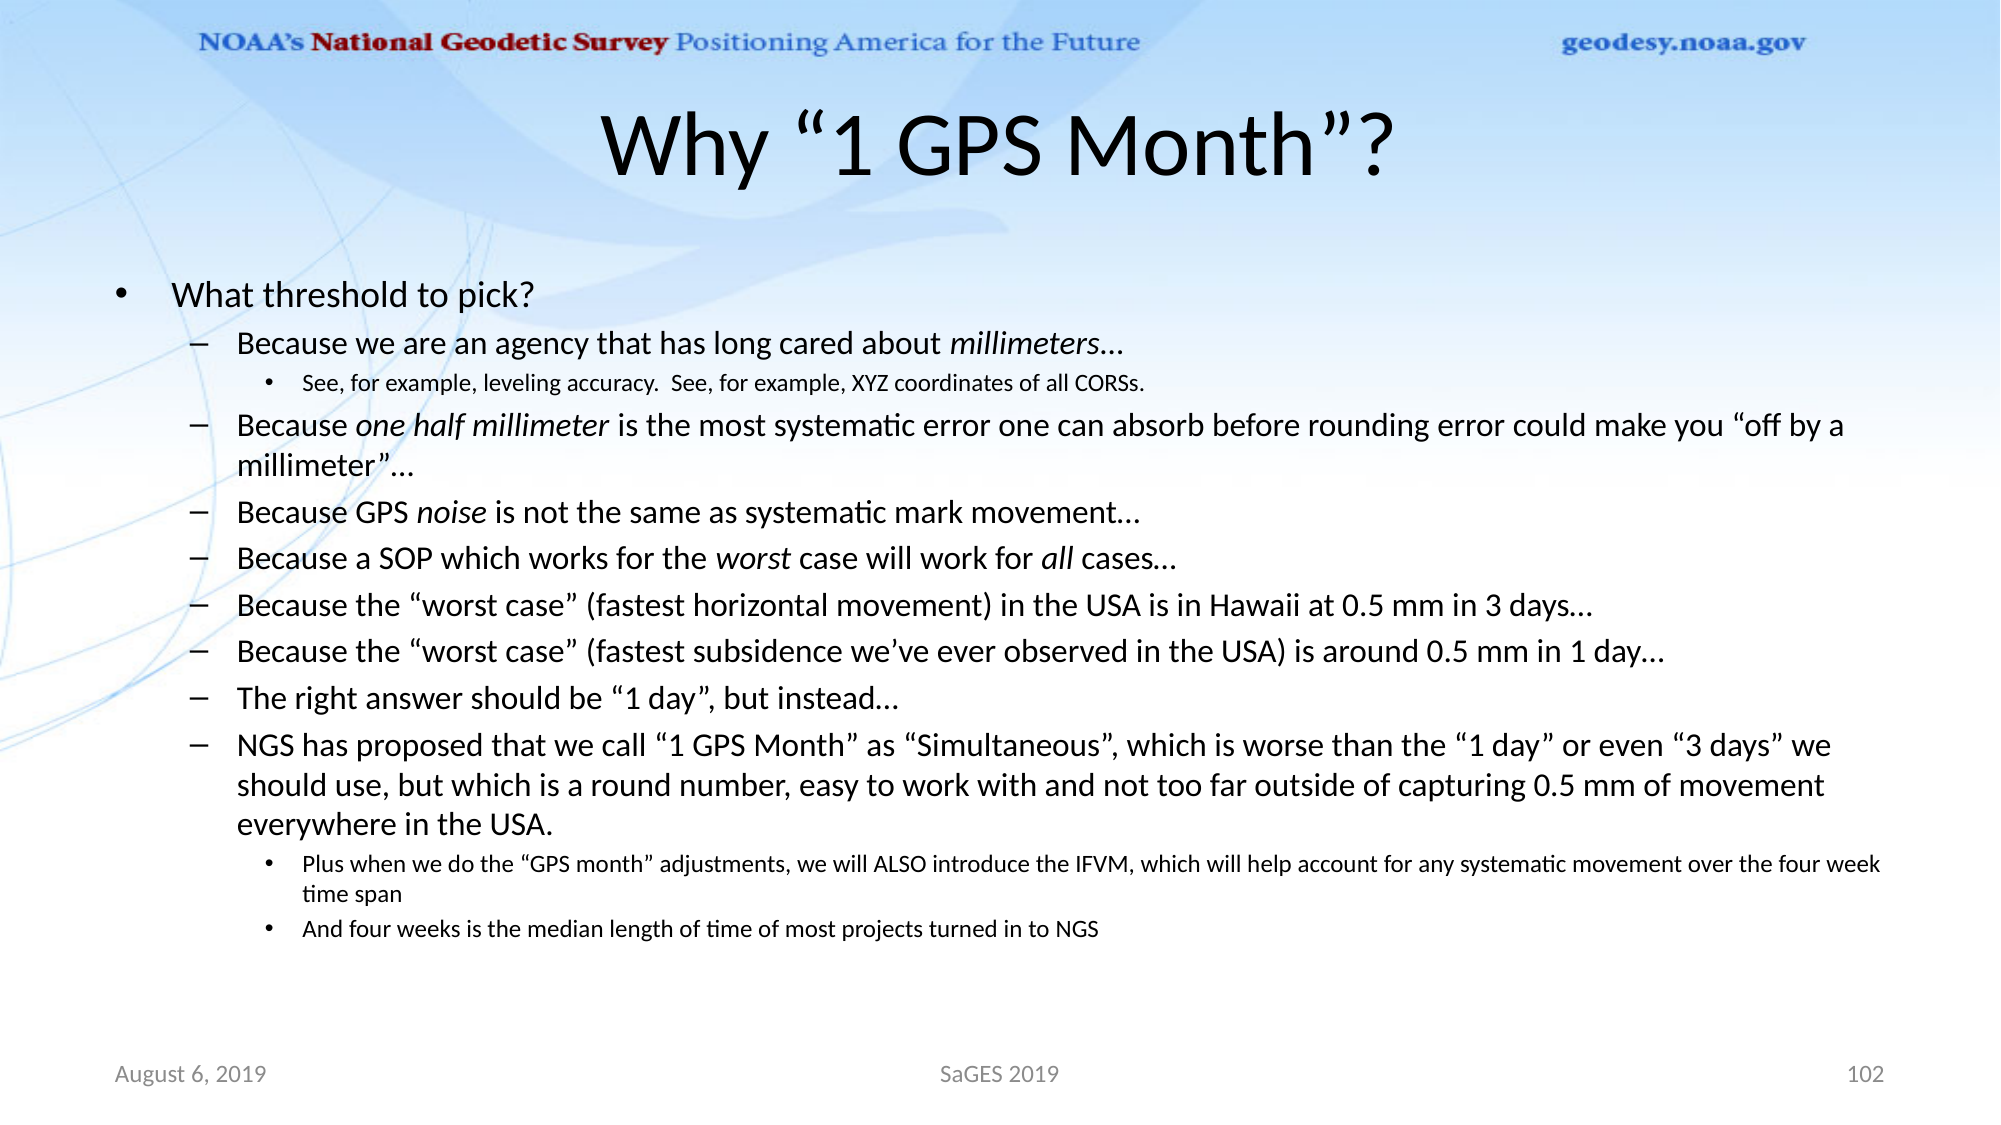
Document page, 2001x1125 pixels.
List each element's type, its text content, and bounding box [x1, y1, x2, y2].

list What threshold to pick? Because we are an agency that has long cared about millimeters… See, for example, leveling accuracy. See, for example, XYZ coordinates of all CORSs. Because one half millimeter is the most systematic error one can absorb before rounding error could make you “off by a millimeter”… Because GPS noise is not the same as systematic mark movement… Because a SOP which works for the worst case will work for all cases… Because the “worst case” (fastest horizontal movement) in the USA is in Hawaii at 0.5 mm in 3 days… Because the “worst case” (fastest subsidence we’ve ever observed in the USA) is around 0.5 mm in 1 day… The right answer should be “1 day”, but instead… NGS has proposed that we call “1 GPS Month” as “Simultaneous”, which is worse than the “1 day” or even “3 days” we should use, but which is a round number, easy to work with and not too far outside of capturing 0.5 mm of movement everywhere in the USA. Plus when we do the “GPS month” adjustments, we will ALSO introduce the IFVM, which will help account for any systematic movement over the four week time span And four weeks is the median length of time of most projects turned in to NGS [99, 262, 1900, 1005]
title Why “1 GPS Month”? [99, 45, 1900, 233]
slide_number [99, 1042, 567, 1103]
footer SaGES 2019 [683, 1042, 1317, 1103]
slide_number 102 [1433, 1042, 1900, 1103]
picture [0, 0, 2001, 1125]
